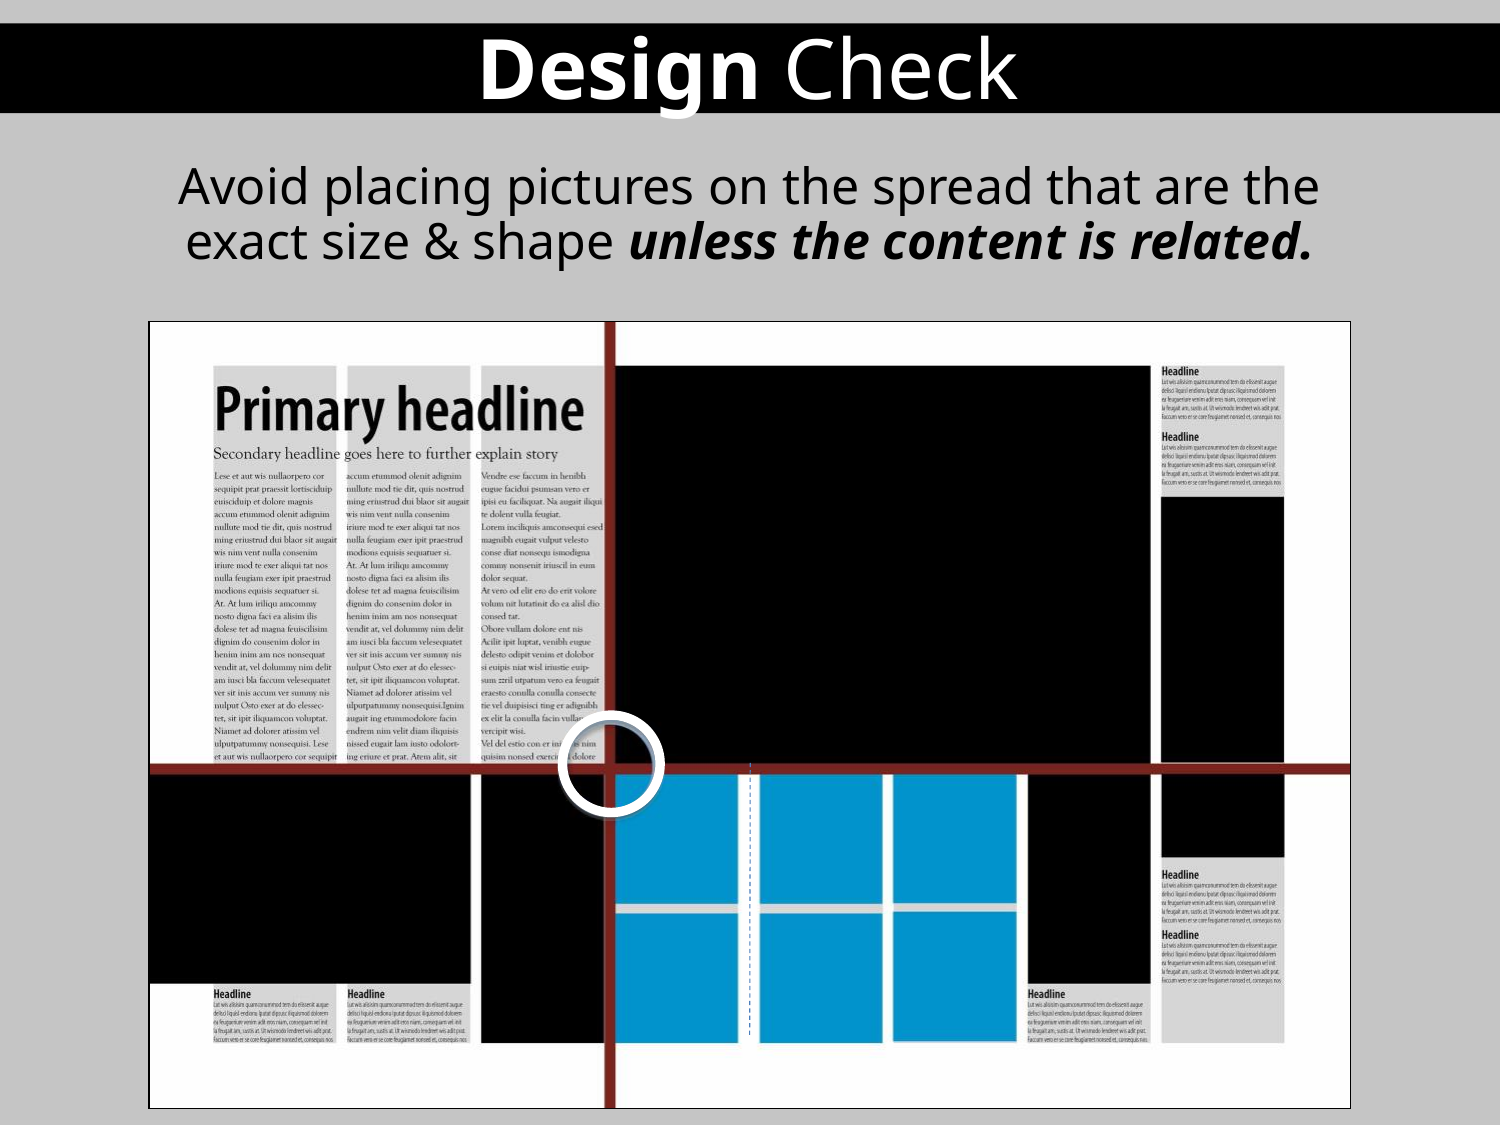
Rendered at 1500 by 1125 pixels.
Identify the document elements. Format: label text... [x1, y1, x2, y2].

picture [149, 322, 1350, 1108]
text_box Avoid placing pictures on the spread that are the exact size & shape unless the content is related. [0, 161, 1500, 307]
text_box Design Check [0, 8, 1499, 100]
